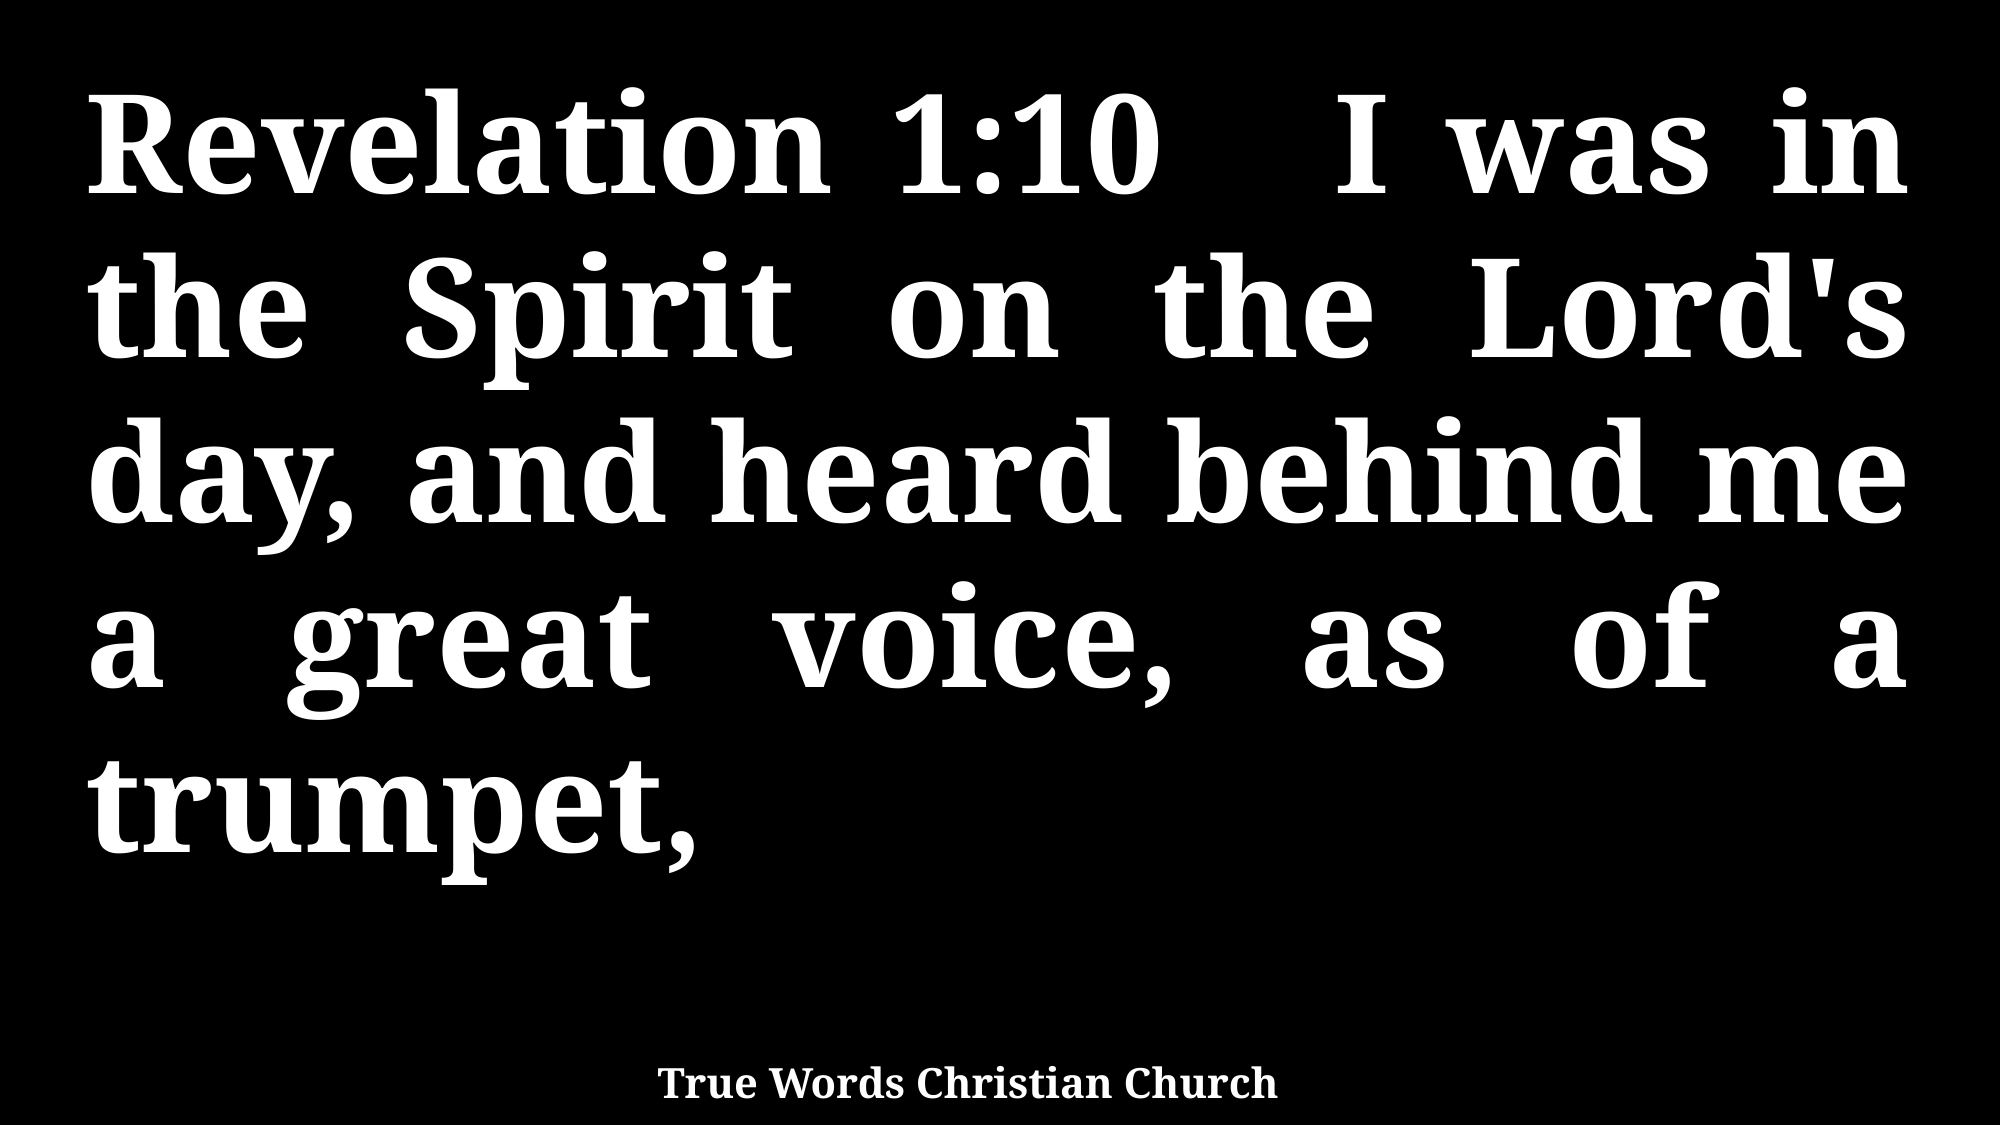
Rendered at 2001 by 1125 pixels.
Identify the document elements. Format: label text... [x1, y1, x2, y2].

text_box Revelation 1:10 I was in the Spirit on the Lord's day, and heard behind me a great voice, as of a trumpet, [71, 48, 1928, 888]
text_box True Words Christian Church [642, 1049, 1294, 1114]
